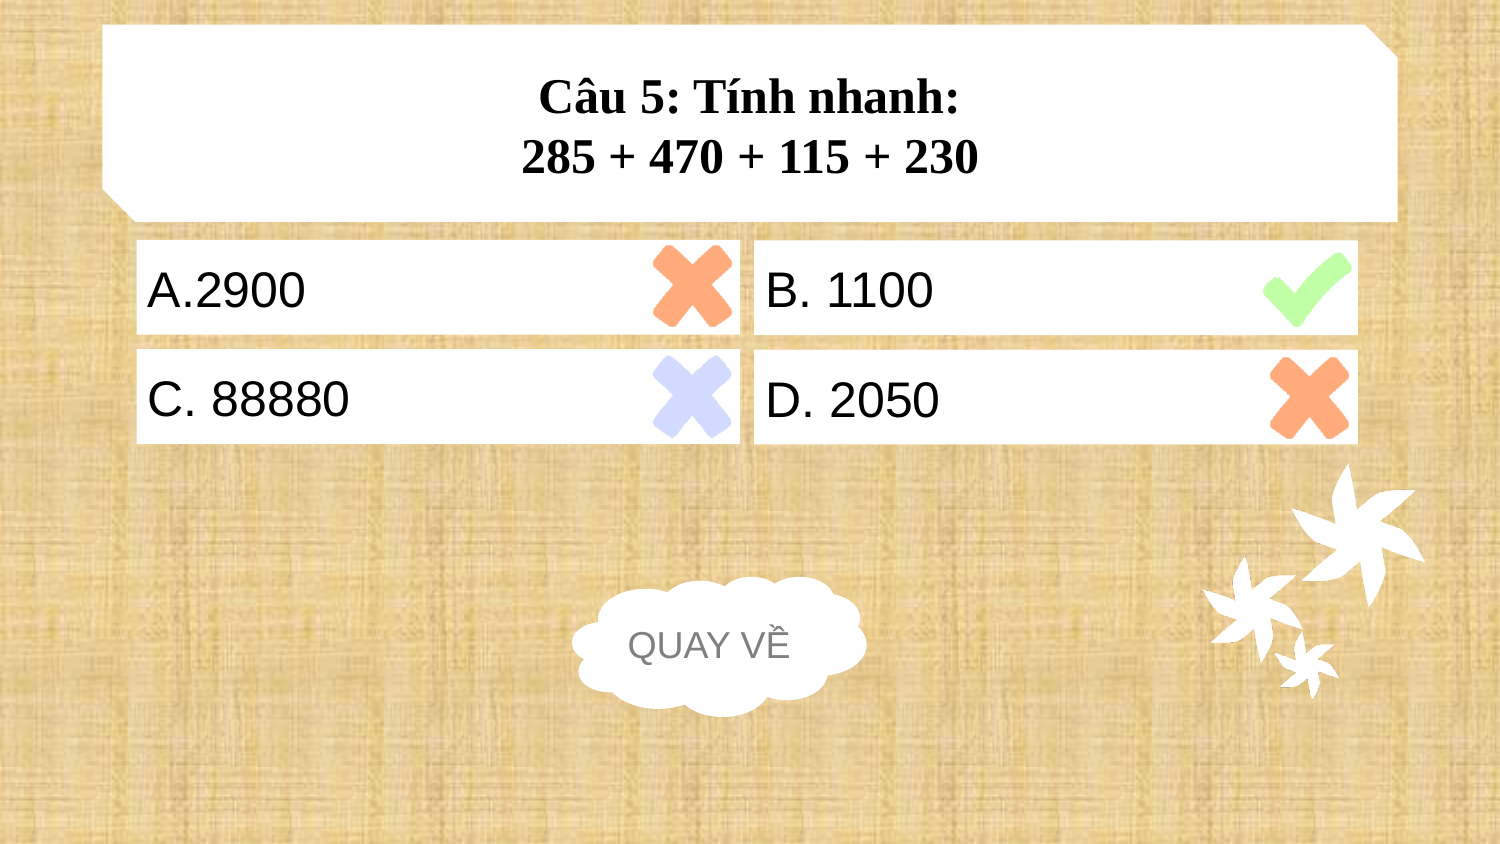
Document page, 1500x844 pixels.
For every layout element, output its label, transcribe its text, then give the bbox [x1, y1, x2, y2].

picture [0, 0, 1500, 844]
text_box C. 88880 [134, 347, 742, 446]
text_box B. 1100 [752, 238, 1360, 337]
text_box D. 2050 [752, 348, 1360, 447]
text_box QUAY VỀ [571, 576, 867, 718]
text_box Câu 5: Tính nhanh: 285 + 470 + 115 + 230 [100, 22, 1400, 225]
text_box A.2900 [134, 238, 742, 337]
